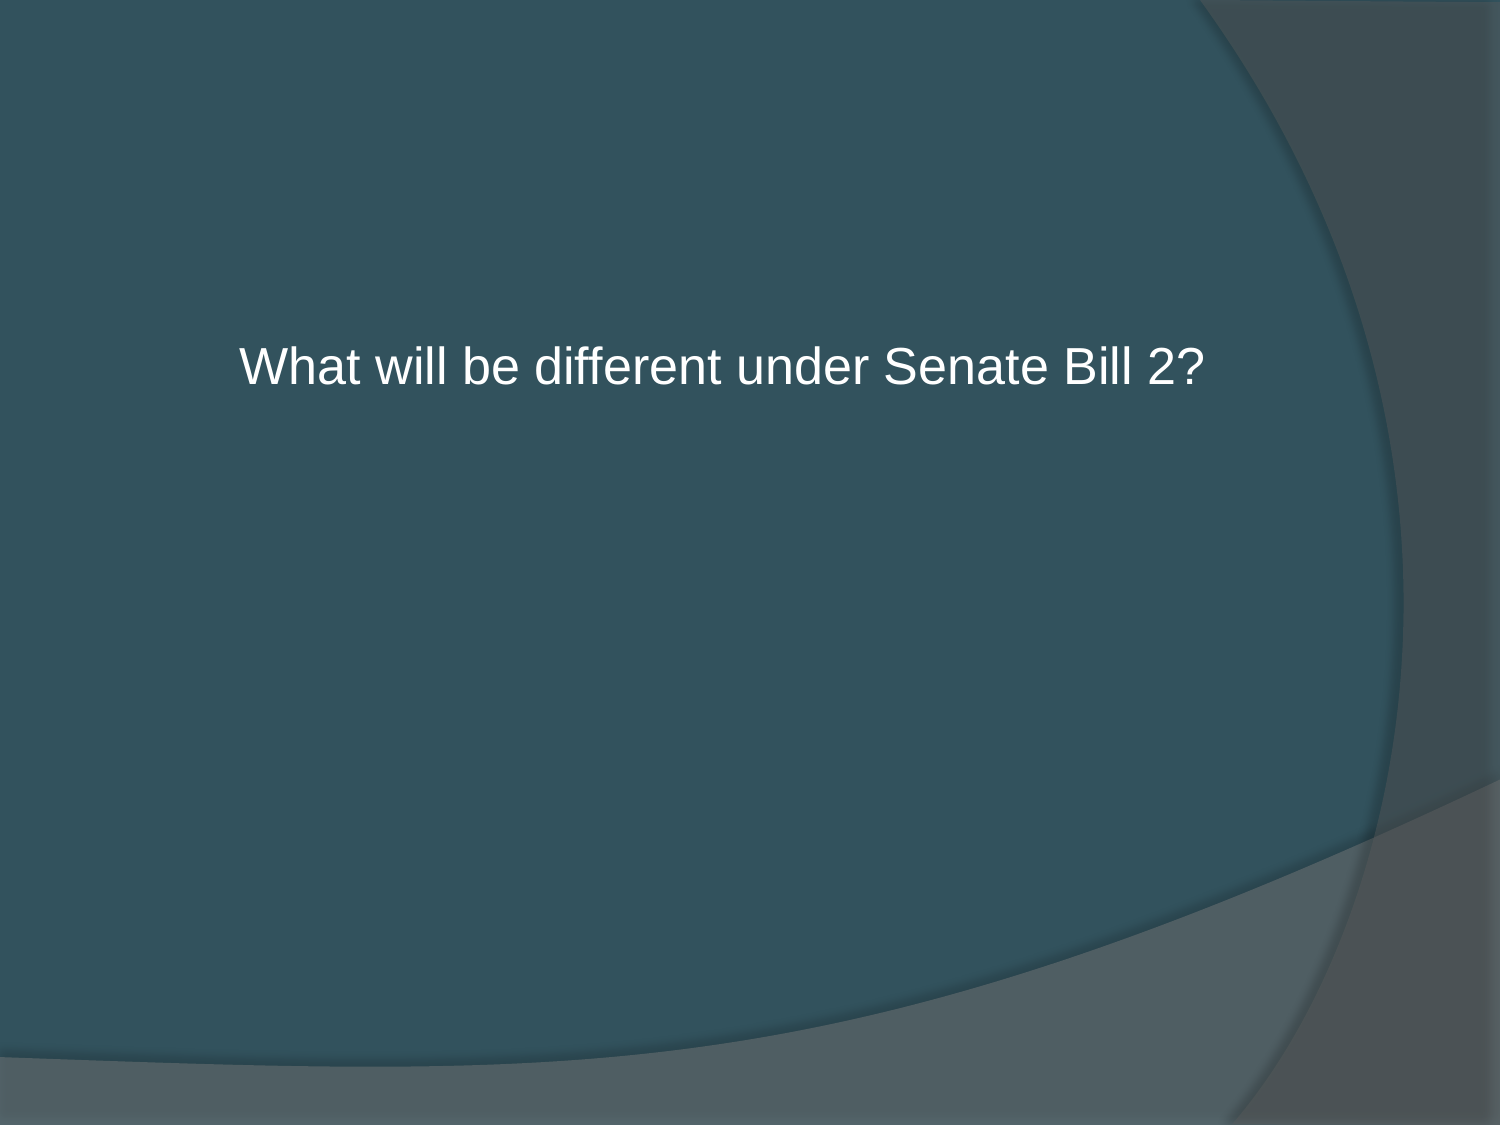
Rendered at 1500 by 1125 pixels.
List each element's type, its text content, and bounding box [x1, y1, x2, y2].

text_box What will be different under Senate Bill 2? [224, 324, 1438, 403]
